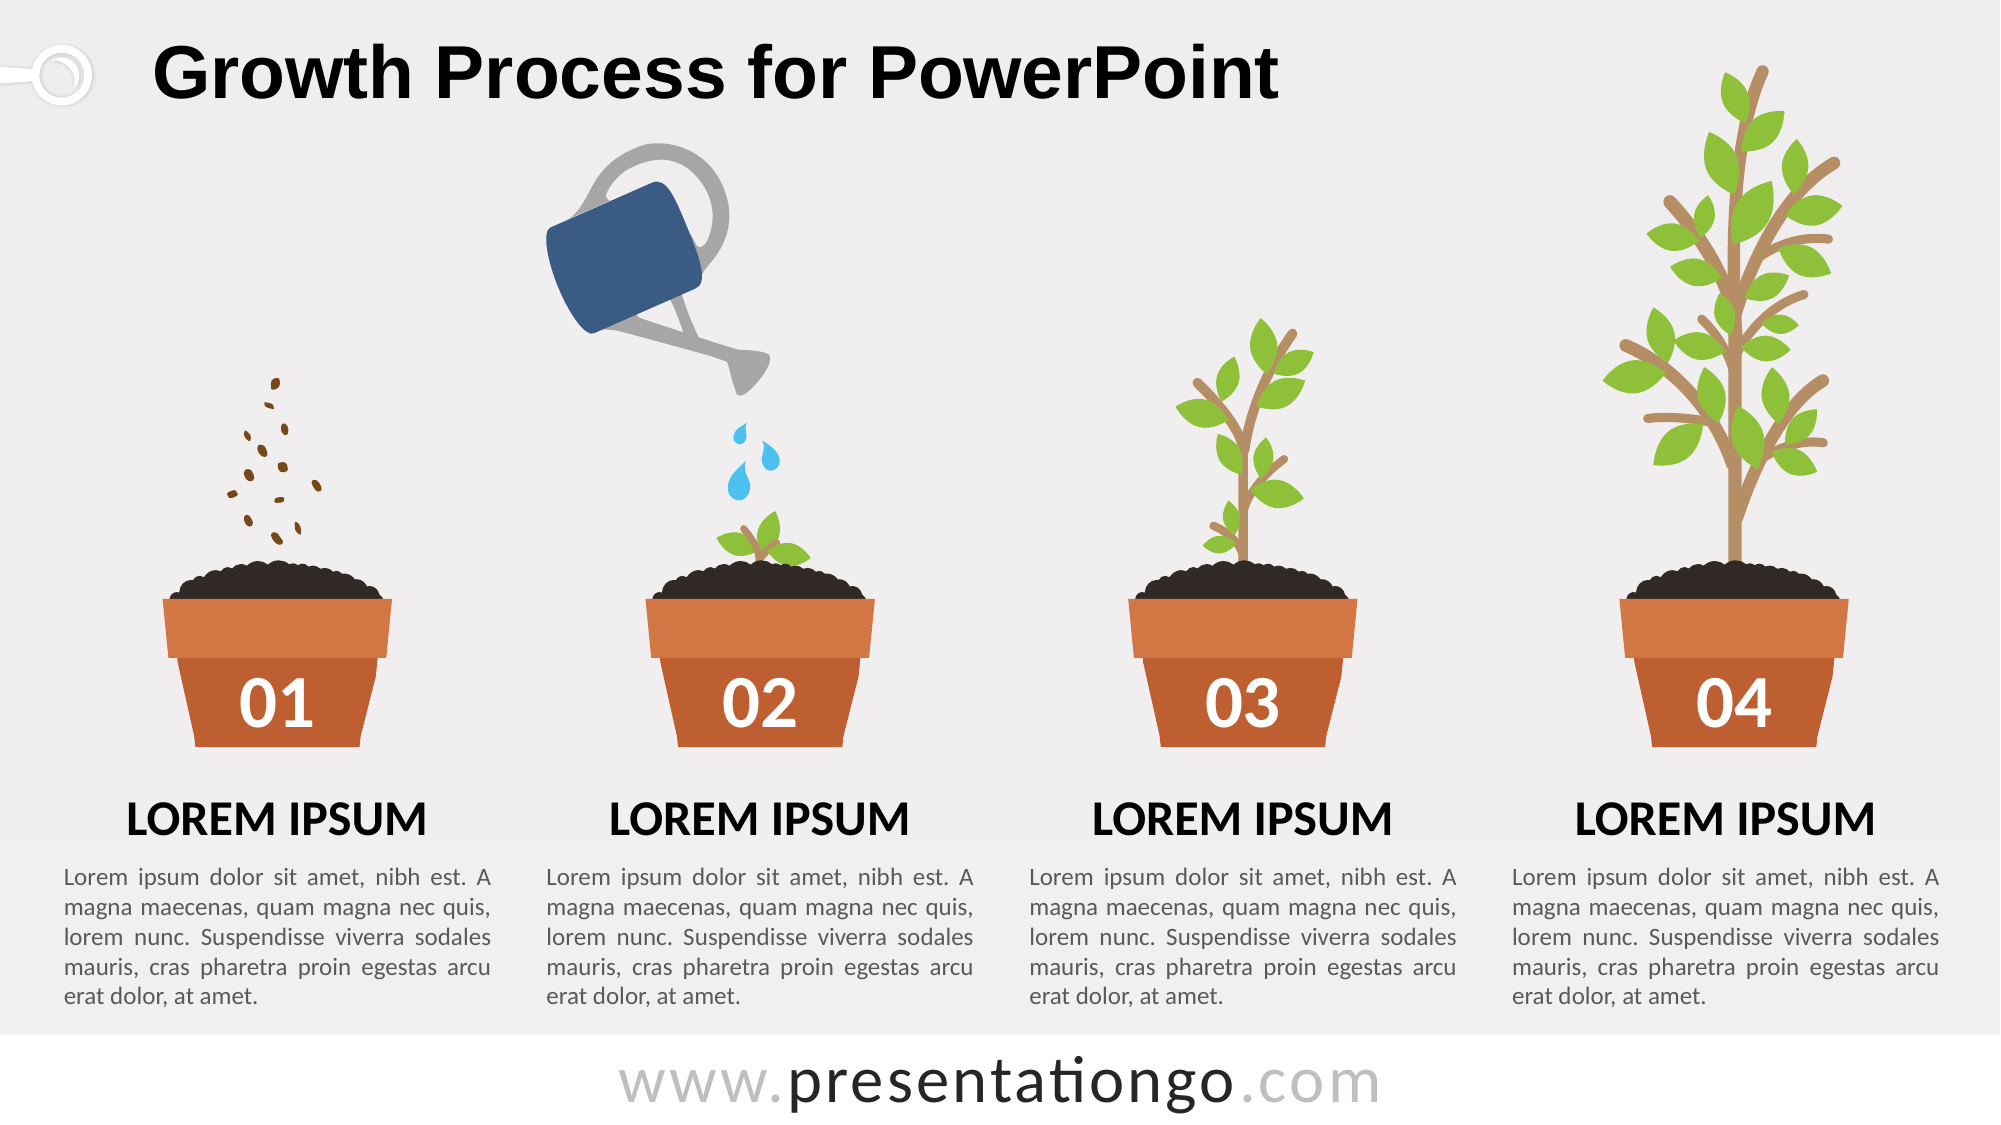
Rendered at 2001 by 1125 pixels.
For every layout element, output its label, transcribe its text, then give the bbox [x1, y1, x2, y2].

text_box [1028, 777, 1458, 1020]
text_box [62, 777, 492, 1020]
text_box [1128, 318, 1358, 748]
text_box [545, 777, 975, 1020]
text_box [645, 511, 875, 748]
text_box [162, 377, 392, 748]
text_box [1602, 65, 1849, 748]
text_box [1510, 777, 1941, 1020]
title Growth Process for PowerPoint [137, 26, 1863, 148]
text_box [546, 143, 780, 501]
